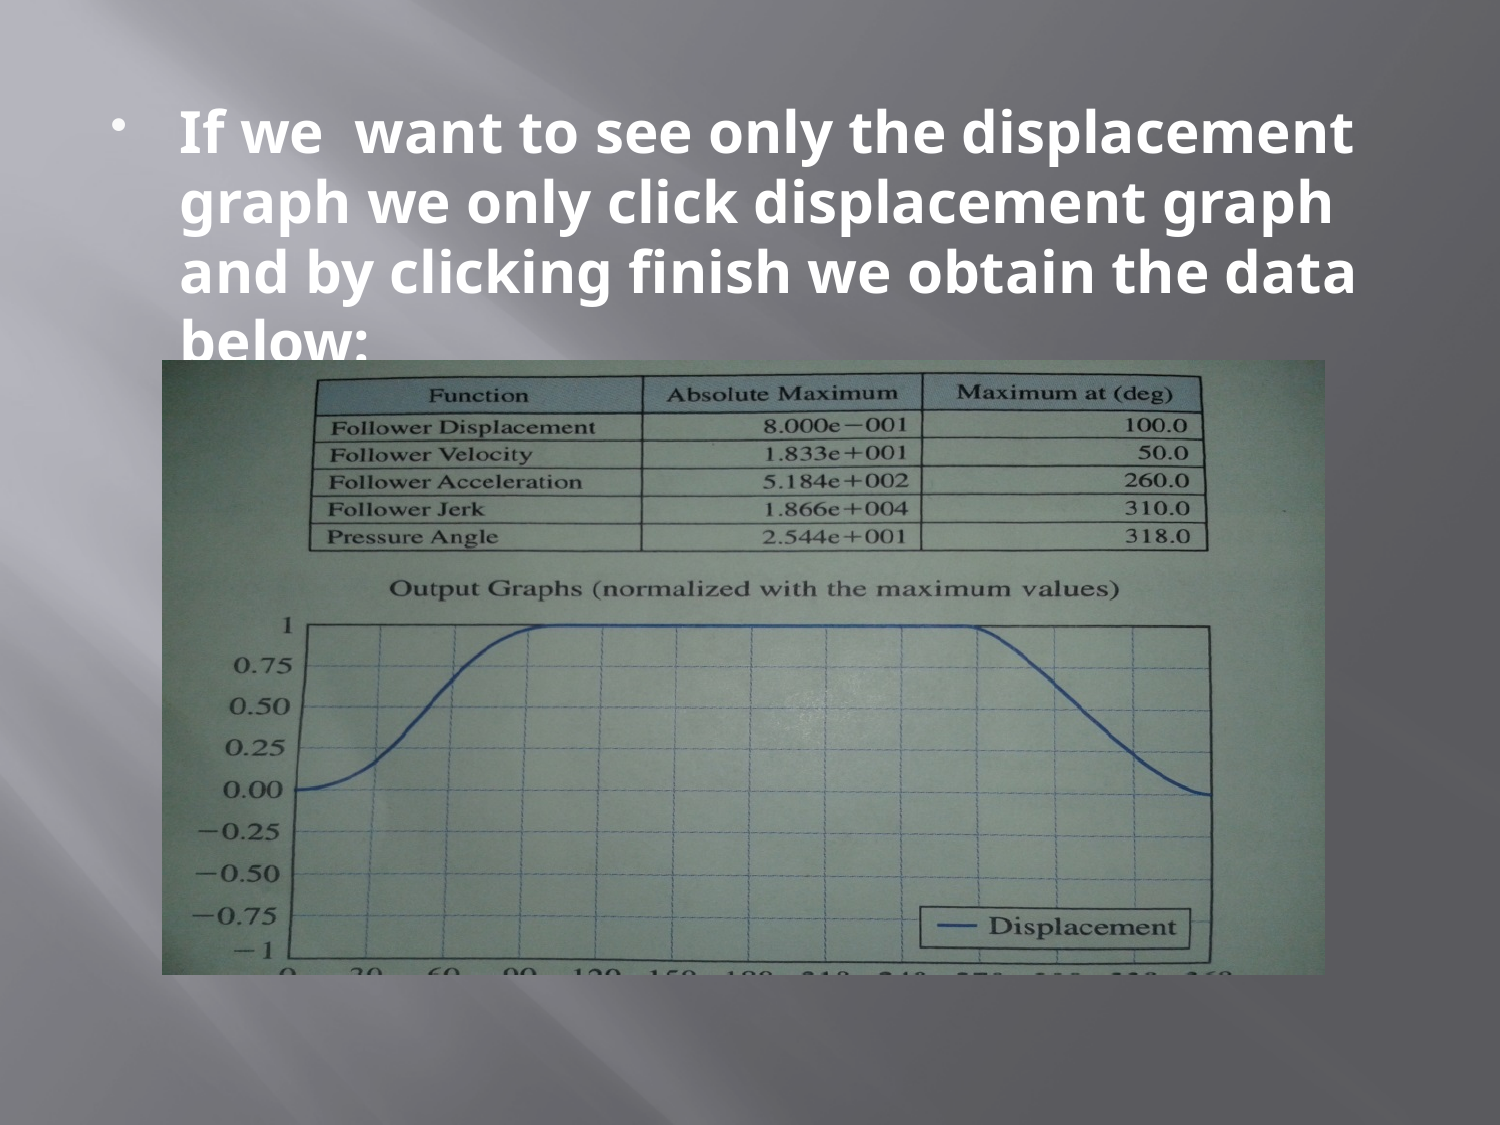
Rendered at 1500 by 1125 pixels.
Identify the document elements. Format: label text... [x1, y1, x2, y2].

picture [162, 360, 1326, 976]
list If we want to see only the displacement graph we only click displacement graph and by clicking finish we obtain the data below: [75, 87, 1425, 1005]
